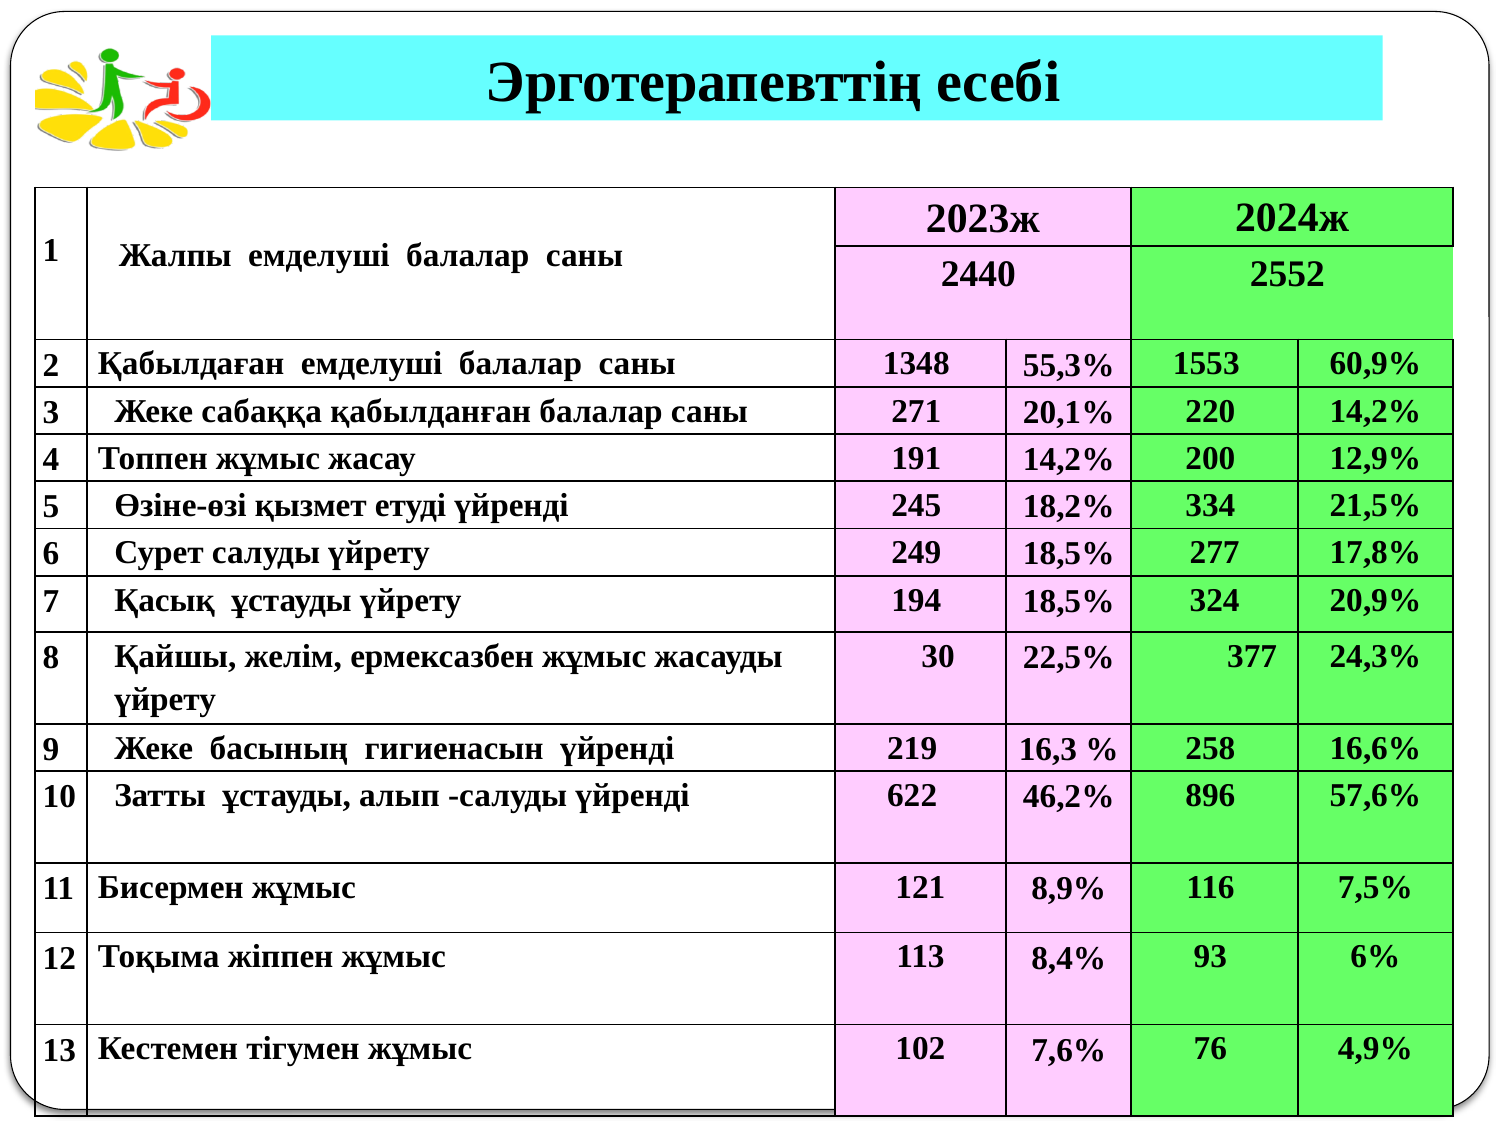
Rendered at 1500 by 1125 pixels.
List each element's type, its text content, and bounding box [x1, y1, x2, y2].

table_cell 116 [1132, 864, 1297, 932]
table_cell 102 [836, 1025, 1005, 1115]
table_cell 277 [1132, 529, 1297, 575]
table_cell 30 [836, 633, 1005, 723]
table_cell 16,6% [1299, 725, 1452, 770]
table_cell 2 [36, 340, 86, 386]
table_cell 4,9% [1299, 1025, 1452, 1115]
table_cell 113 [836, 933, 1005, 1024]
picture [34, 34, 212, 165]
table_cell 18,5% [1007, 529, 1130, 575]
table_cell 20,9% [1299, 577, 1452, 631]
table_cell 121 [836, 864, 1005, 932]
table_cell 7,6% [1007, 1025, 1130, 1115]
table_cell 16,3 % [1007, 725, 1130, 770]
table_cell 76 [1132, 1025, 1297, 1115]
table_cell 8,4% [1007, 933, 1130, 1024]
table_cell 46,2% [1007, 772, 1130, 862]
table_cell 5 [36, 482, 86, 528]
table_cell Кестемен тігумен жұмыс [88, 1025, 834, 1115]
table_cell 14,2% [1007, 435, 1130, 480]
table_cell Топпен жұмыс жасау [88, 435, 834, 480]
table_cell 6% [1299, 933, 1452, 1024]
table_cell Жеке басының гигиенасын үйренді [88, 725, 834, 770]
table_cell Қабылдаған емделуші балалар саны [88, 340, 834, 386]
table_cell 7 [36, 577, 86, 631]
table_cell Қасық ұстауды үйрету [88, 577, 834, 631]
table_cell 191 [836, 435, 1005, 480]
table_cell 7,5% [1299, 864, 1452, 932]
table_cell 245 [836, 482, 1005, 528]
table_cell 1348 [836, 340, 1005, 386]
table_header 2024ж [1132, 188, 1452, 245]
table_cell 219 [836, 725, 1005, 770]
table_cell 24,3% [1299, 633, 1452, 723]
table_cell 14,2% [1299, 388, 1452, 433]
table_cell 12 [36, 933, 86, 1024]
table_cell Затты ұстауды, алып -салуды үйренді [88, 772, 834, 862]
table_header Жалпы емделуші балалар саны [88, 188, 834, 339]
table_header 1 [36, 188, 86, 339]
table_cell 57,6% [1299, 772, 1452, 862]
table_cell 17,8% [1299, 529, 1452, 575]
table_cell 334 [1132, 482, 1297, 528]
table_cell 18,2% [1007, 482, 1130, 528]
table_cell 2552 [1132, 247, 1453, 339]
table_cell 55,3% [1007, 340, 1130, 386]
table_cell 1553 [1132, 340, 1297, 386]
table_cell Жеке сабаққа қабылданған балалар саны [88, 388, 834, 433]
table_cell 18,5% [1007, 577, 1130, 631]
table_cell 11 [36, 864, 86, 932]
table_cell Қайшы, желім, ермексазбен жұмыс жасауды үйрету [88, 633, 834, 723]
table_cell 4 [36, 435, 86, 480]
table_cell 8 [36, 633, 86, 723]
table_cell 60,9% [1299, 340, 1452, 386]
table_cell 200 [1132, 435, 1297, 480]
table_cell 93 [1132, 933, 1297, 1024]
table_cell Өзіне-өзі қызмет етуді үйренді [88, 482, 834, 528]
table_cell 2440 [836, 247, 1130, 339]
table_cell 20,1% [1007, 388, 1130, 433]
table_header 2023ж [836, 188, 1130, 245]
table_cell 3 [36, 388, 86, 433]
table_cell 10 [36, 772, 86, 862]
table_cell 220 [1132, 388, 1297, 433]
table_cell 21,5% [1299, 482, 1452, 528]
table_cell 258 [1132, 725, 1297, 770]
table_cell 9 [36, 725, 86, 770]
table_cell 896 [1132, 772, 1297, 862]
table_cell 271 [836, 388, 1005, 433]
table_cell 194 [836, 577, 1005, 631]
table_cell 13 [36, 1025, 86, 1115]
table_cell 22,5% [1007, 633, 1130, 723]
table_cell 324 [1132, 577, 1297, 631]
table_cell 377 [1132, 633, 1297, 723]
table_cell 8,9% [1007, 864, 1130, 932]
text_box Эрготерапевттің есебі [213, 35, 1383, 121]
table_cell 249 [836, 529, 1005, 575]
table_cell Бисермен жұмыс [88, 864, 834, 932]
table_cell 622 [836, 772, 1005, 862]
table_cell 6 [36, 529, 86, 575]
table_cell 12,9% [1299, 435, 1452, 480]
table_cell Тоқыма жіппен жұмыс [88, 933, 834, 1024]
table_cell Сурет салуды үйрету [88, 529, 834, 575]
